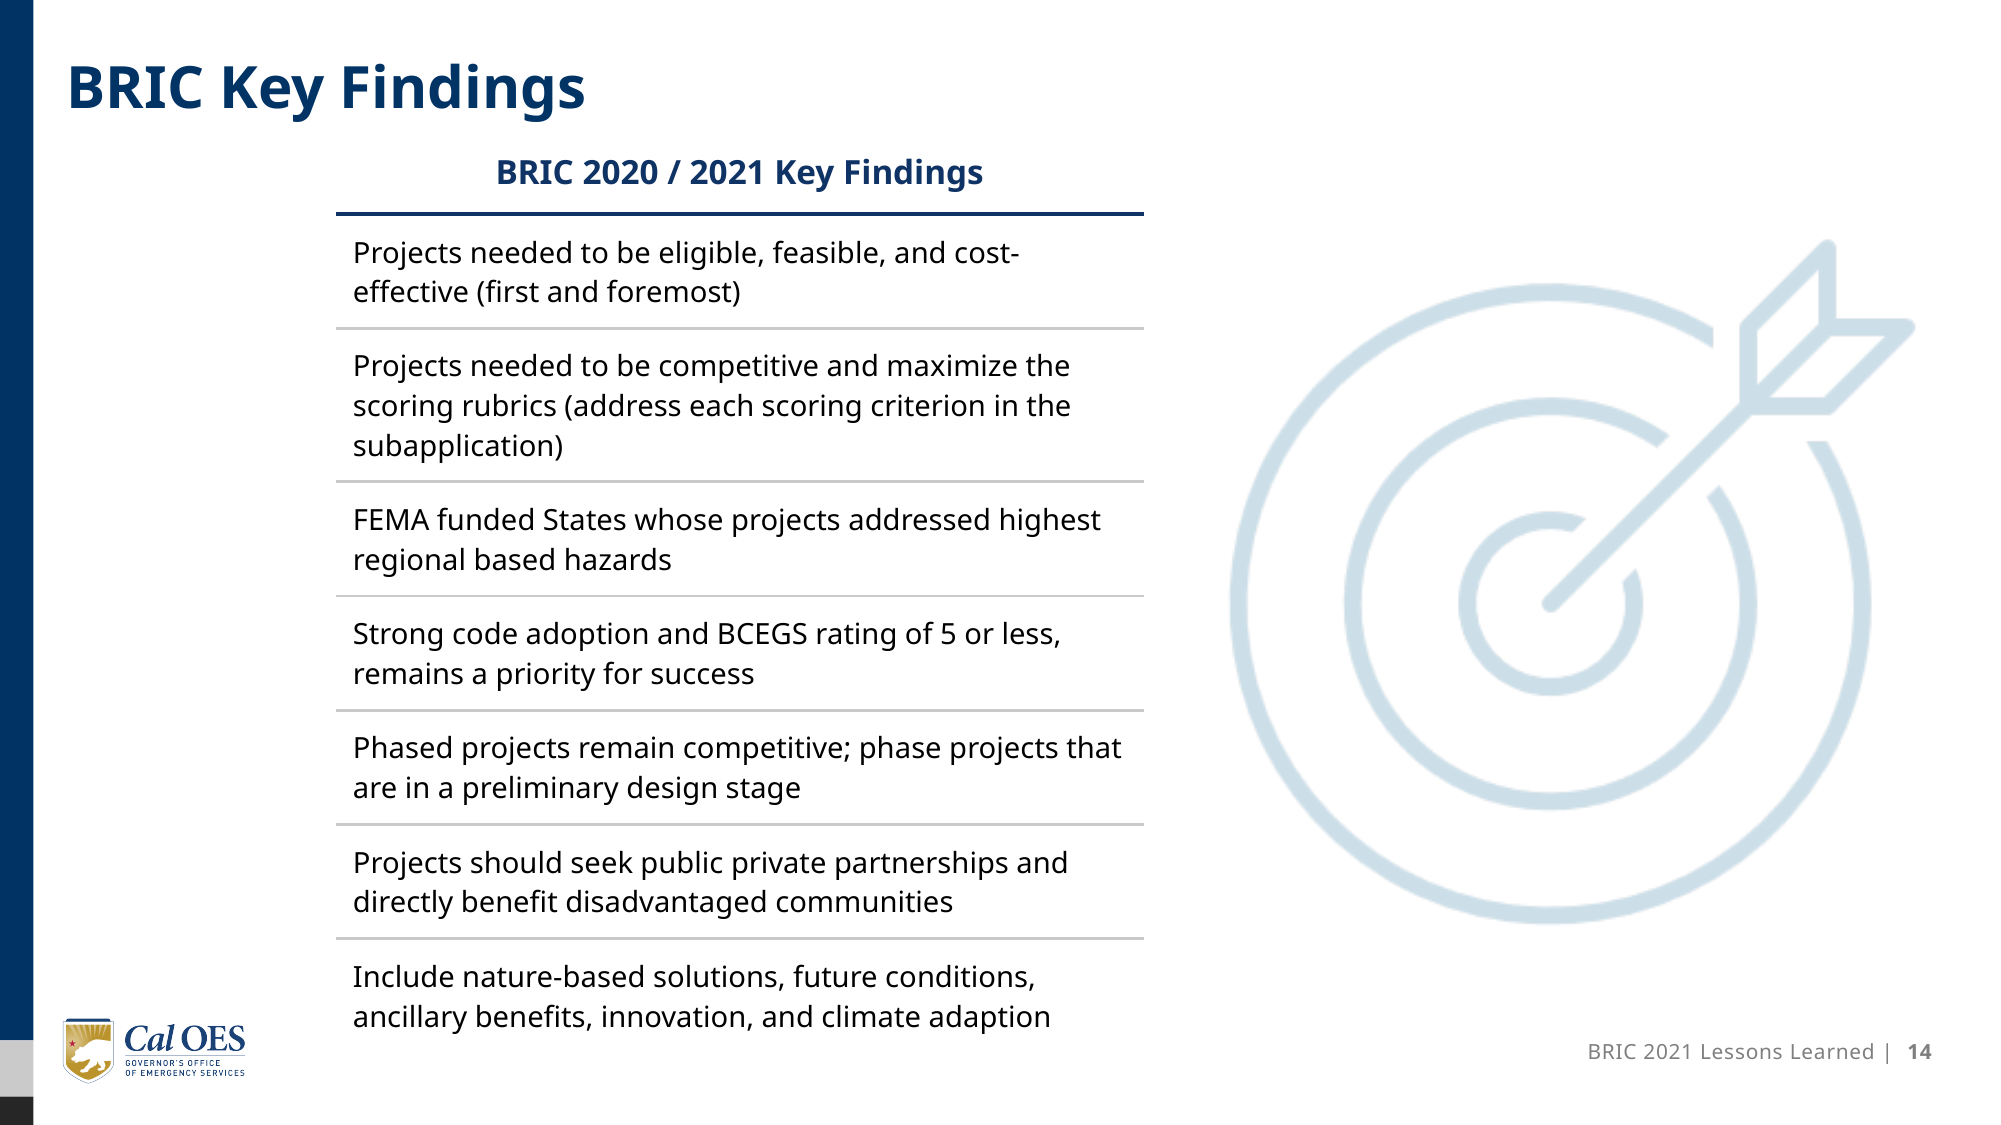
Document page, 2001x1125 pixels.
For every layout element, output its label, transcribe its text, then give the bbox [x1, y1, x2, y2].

picture [1143, 170, 1986, 1012]
slide_number BRIC 2021 Lessons Learned | 14 [718, 1031, 1932, 1076]
table_cell Phased projects remain competitive; phase projects that are in a preliminary design stage [336, 712, 1143, 823]
table_cell Include nature-based solutions, future conditions, ancillary benefits, innovation, and climate adaption [336, 940, 1144, 1053]
table_header BRIC 2020 / 2021 Key Findings [336, 129, 1144, 212]
table_cell FEMA funded States whose projects addressed highest regional based hazards [336, 483, 1143, 595]
table_cell Projects should seek public private partnerships and directly benefit disadvantaged communities [336, 826, 1143, 937]
table_cell Projects needed to be competitive and maximize the scoring rubrics (address each scoring criterion in the subapplication) [336, 330, 1143, 480]
table_cell Projects needed to be eligible, feasible, and cost-effective (first and foremost) [336, 216, 1143, 327]
picture [53, 1011, 255, 1090]
title BRIC Key Findings [66, 42, 1932, 169]
table_cell Strong code adoption and BCEGS rating of 5 or less, remains a priority for success [336, 597, 1143, 709]
